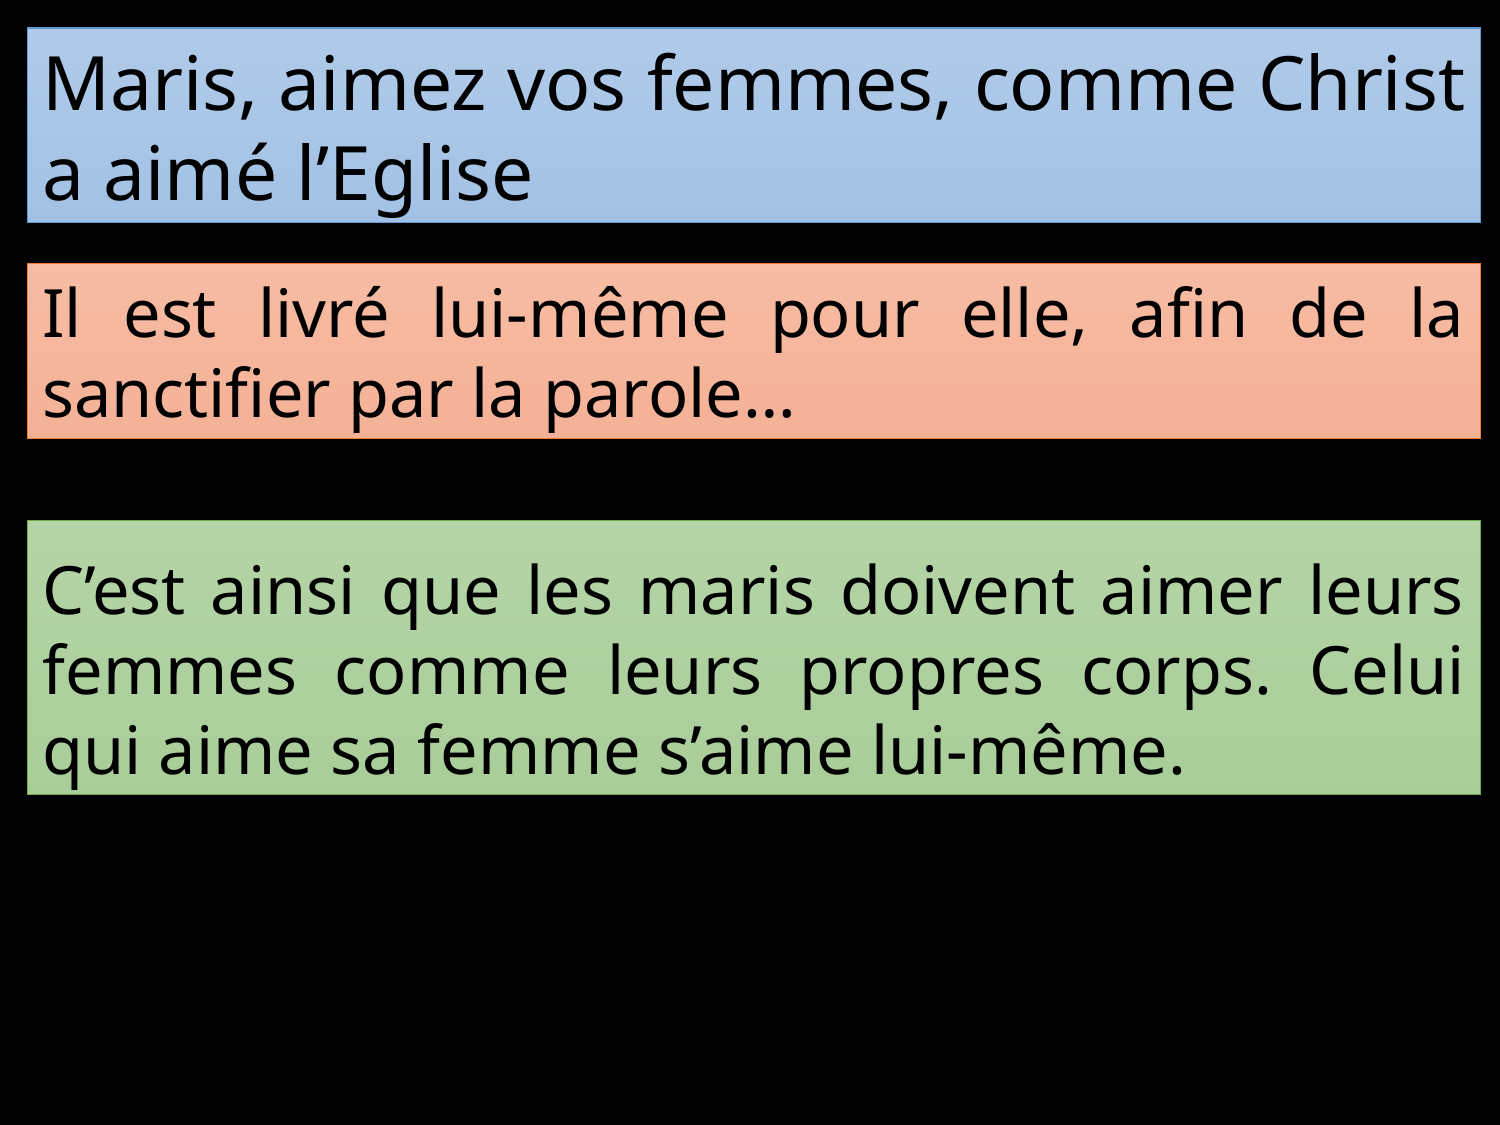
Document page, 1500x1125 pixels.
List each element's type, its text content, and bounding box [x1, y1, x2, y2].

text_box Il est livré lui-même pour elle, afin de la sanctifier par la parole… [27, 263, 1481, 439]
text_box Maris, aimez vos femmes, comme Christ a aimé l’Eglise [27, 27, 1481, 223]
text_box C’est ainsi que les maris doivent aimer leurs femmes comme leurs propres corps. Celui qui aime sa femme s’aime lui-même. [27, 520, 1481, 795]
